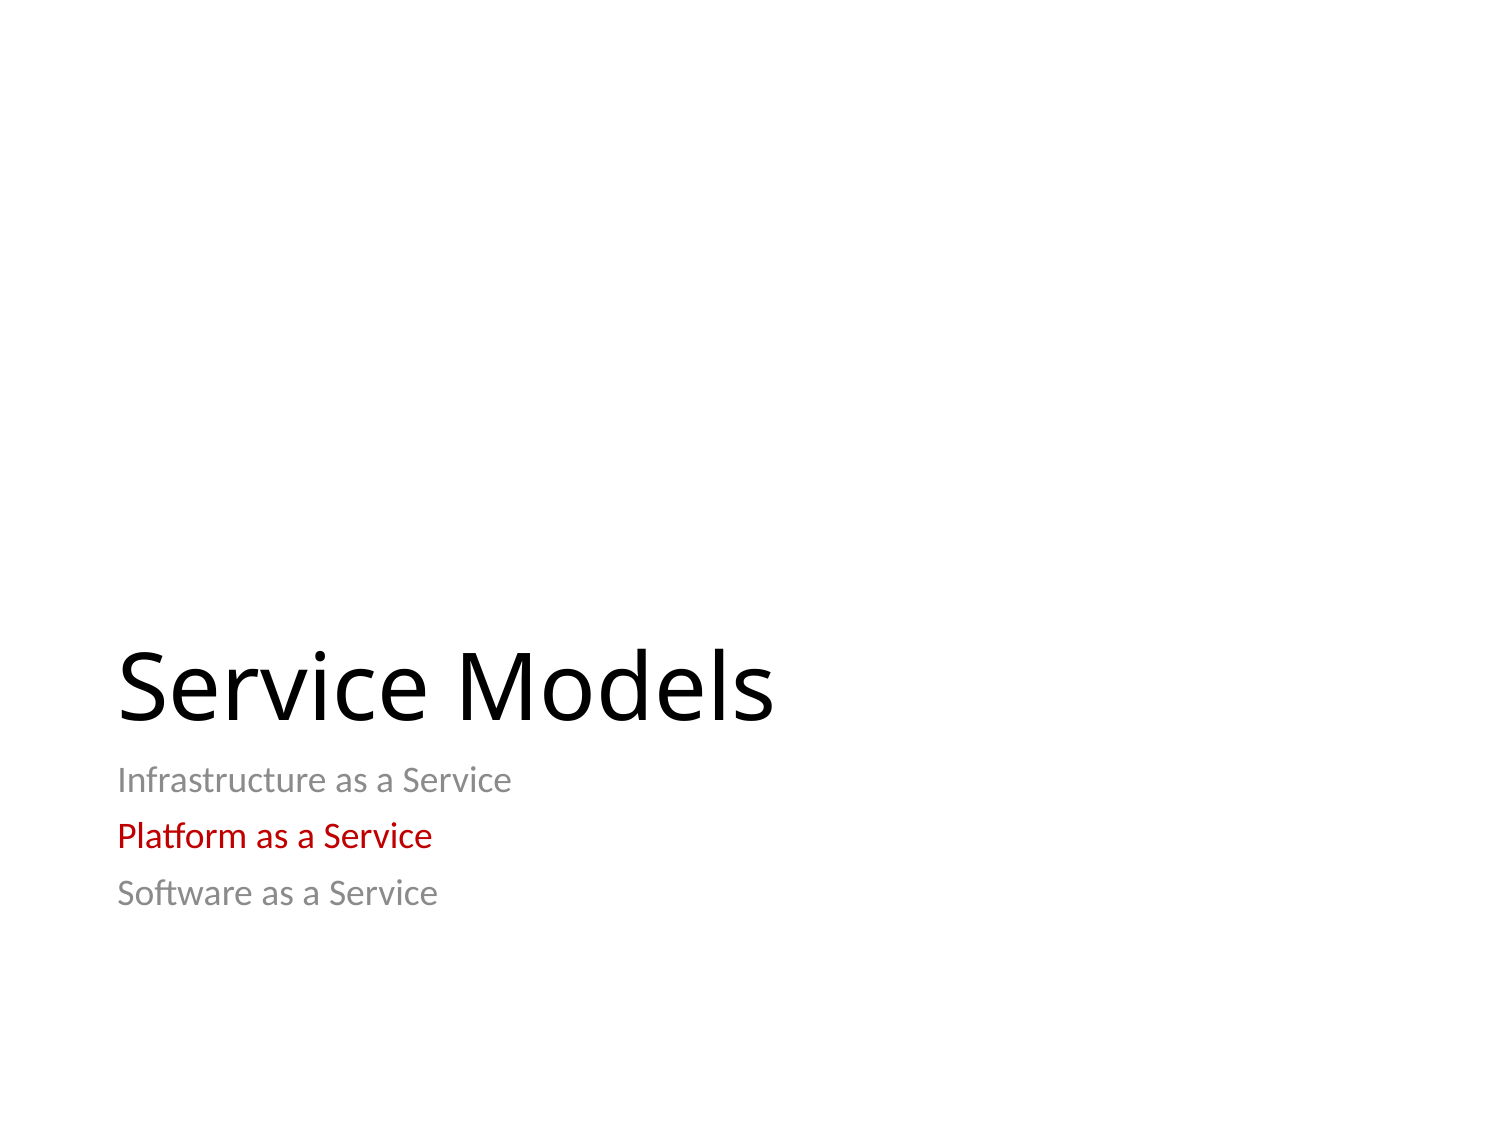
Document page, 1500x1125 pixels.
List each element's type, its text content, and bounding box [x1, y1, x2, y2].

list Infrastructure as a Service Platform as a Service Software as a Service [102, 752, 1397, 999]
title Service Models [102, 280, 1397, 749]
